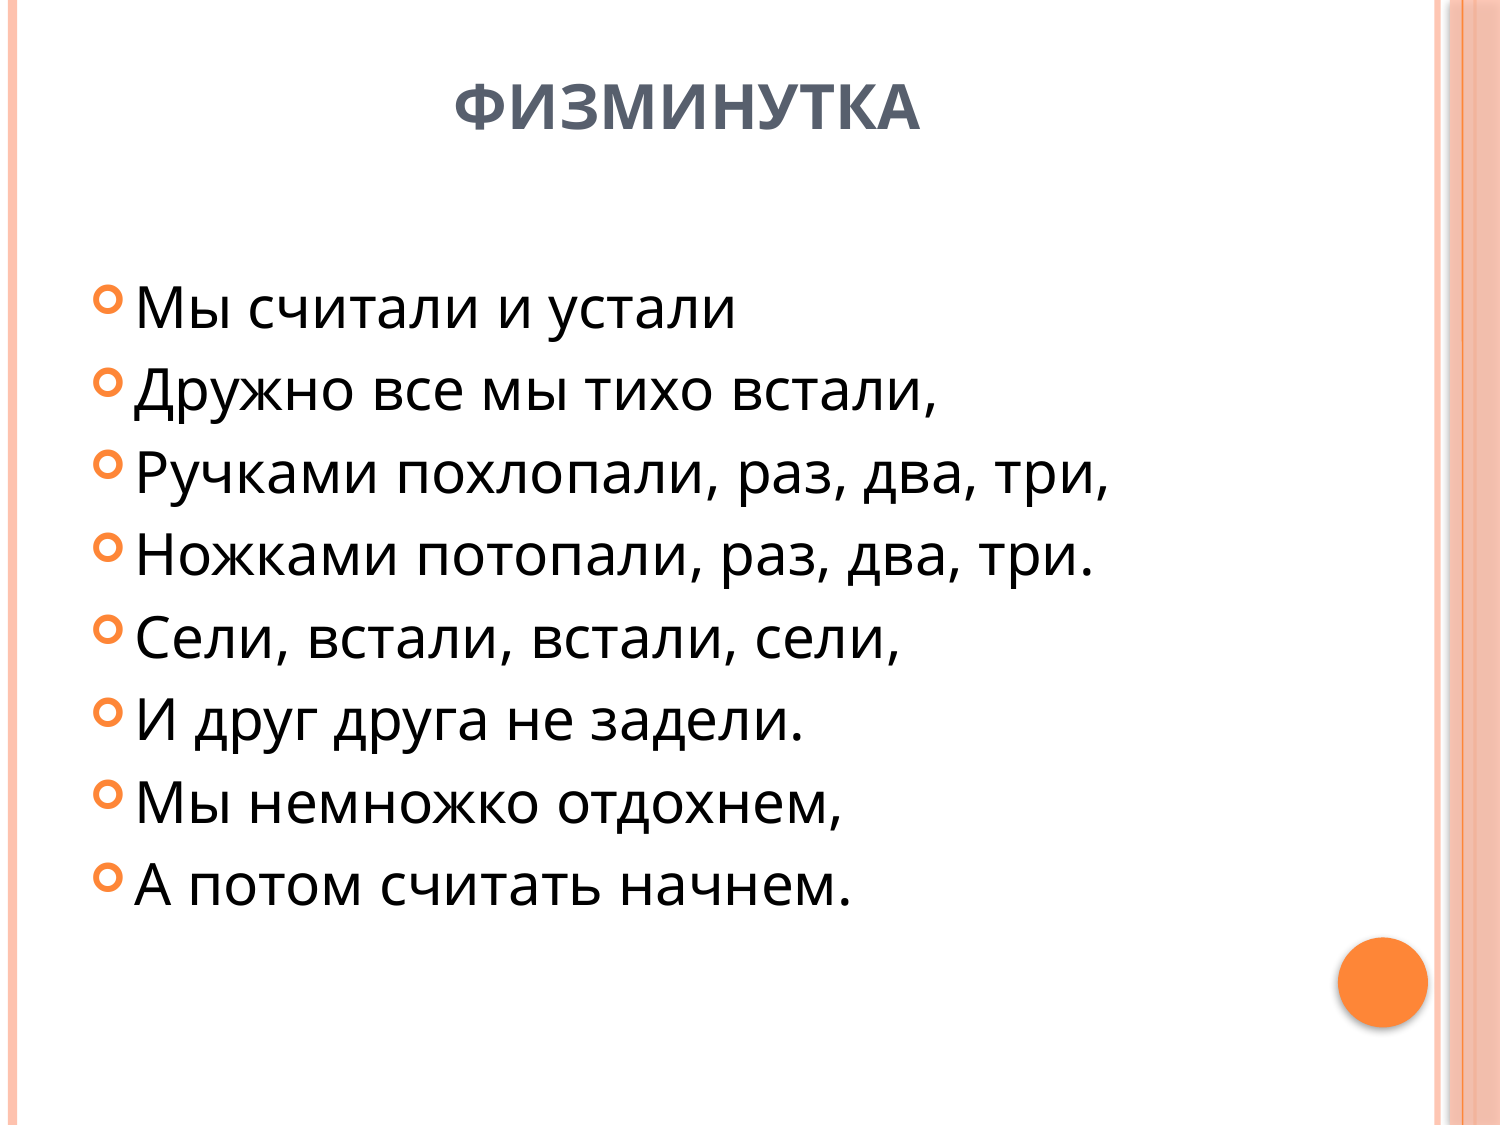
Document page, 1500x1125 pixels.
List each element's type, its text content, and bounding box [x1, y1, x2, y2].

list Мы считали и устали Дружно все мы тихо встали, Ручками похлопали, раз, два, три, Ножками потопали, раз, два, три. Сели, встали, встали, сели, И друг друга не задели. Мы немножко отдохнем, А потом считать начнем. [75, 262, 1300, 1062]
title Физминутка [75, 45, 1300, 149]
